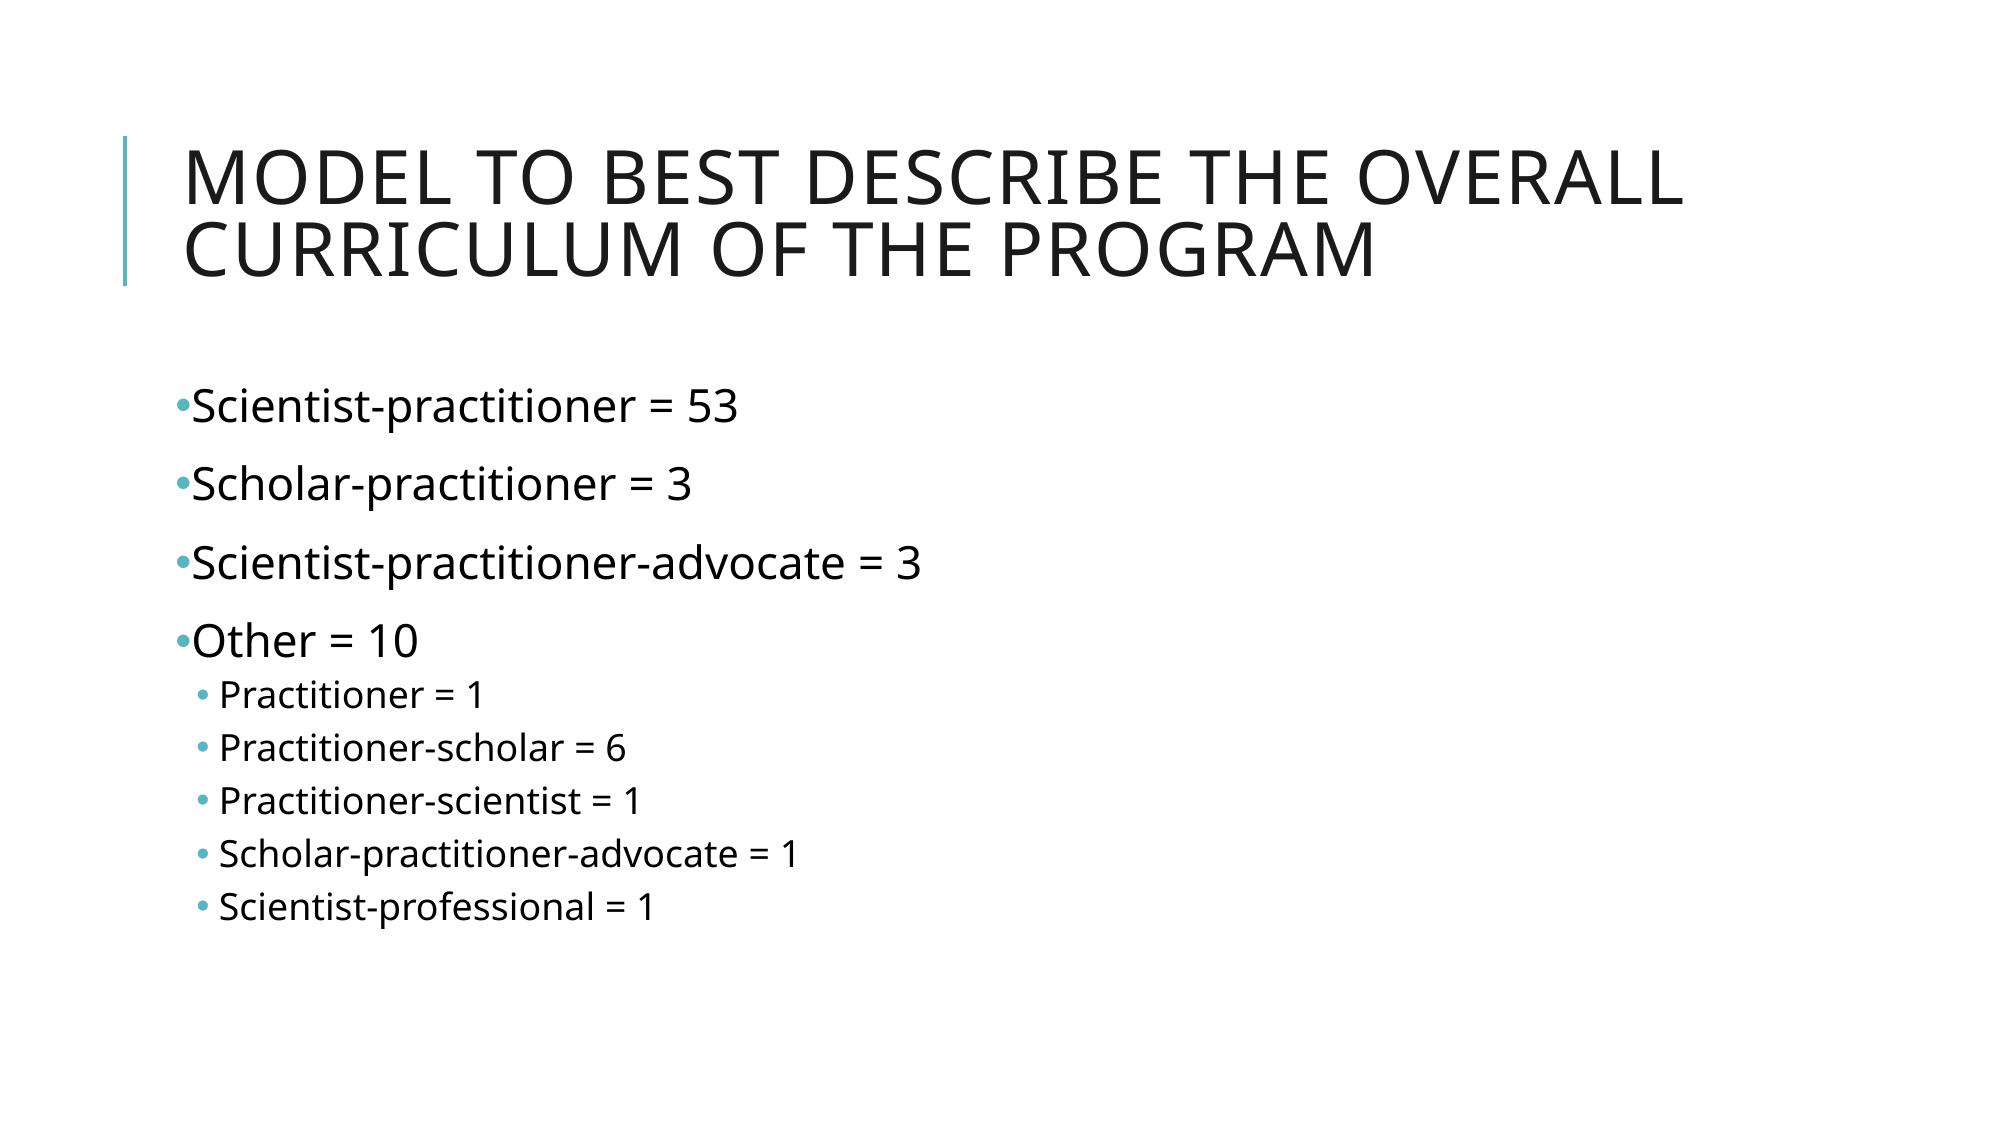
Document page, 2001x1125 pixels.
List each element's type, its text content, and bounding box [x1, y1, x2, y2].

list Scientist-practitioner = 53 Scholar-practitioner = 3 Scientist-practitioner-advocate = 3 Other = 10 Practitioner = 1 Practitioner-scholar = 6 Practitioner-scientist = 1 Scholar-practitioner-advocate = 1 Scientist-professional = 1 [168, 375, 1835, 1035]
title Model to best describe the overall curriculum of the program [168, 96, 1763, 342]
